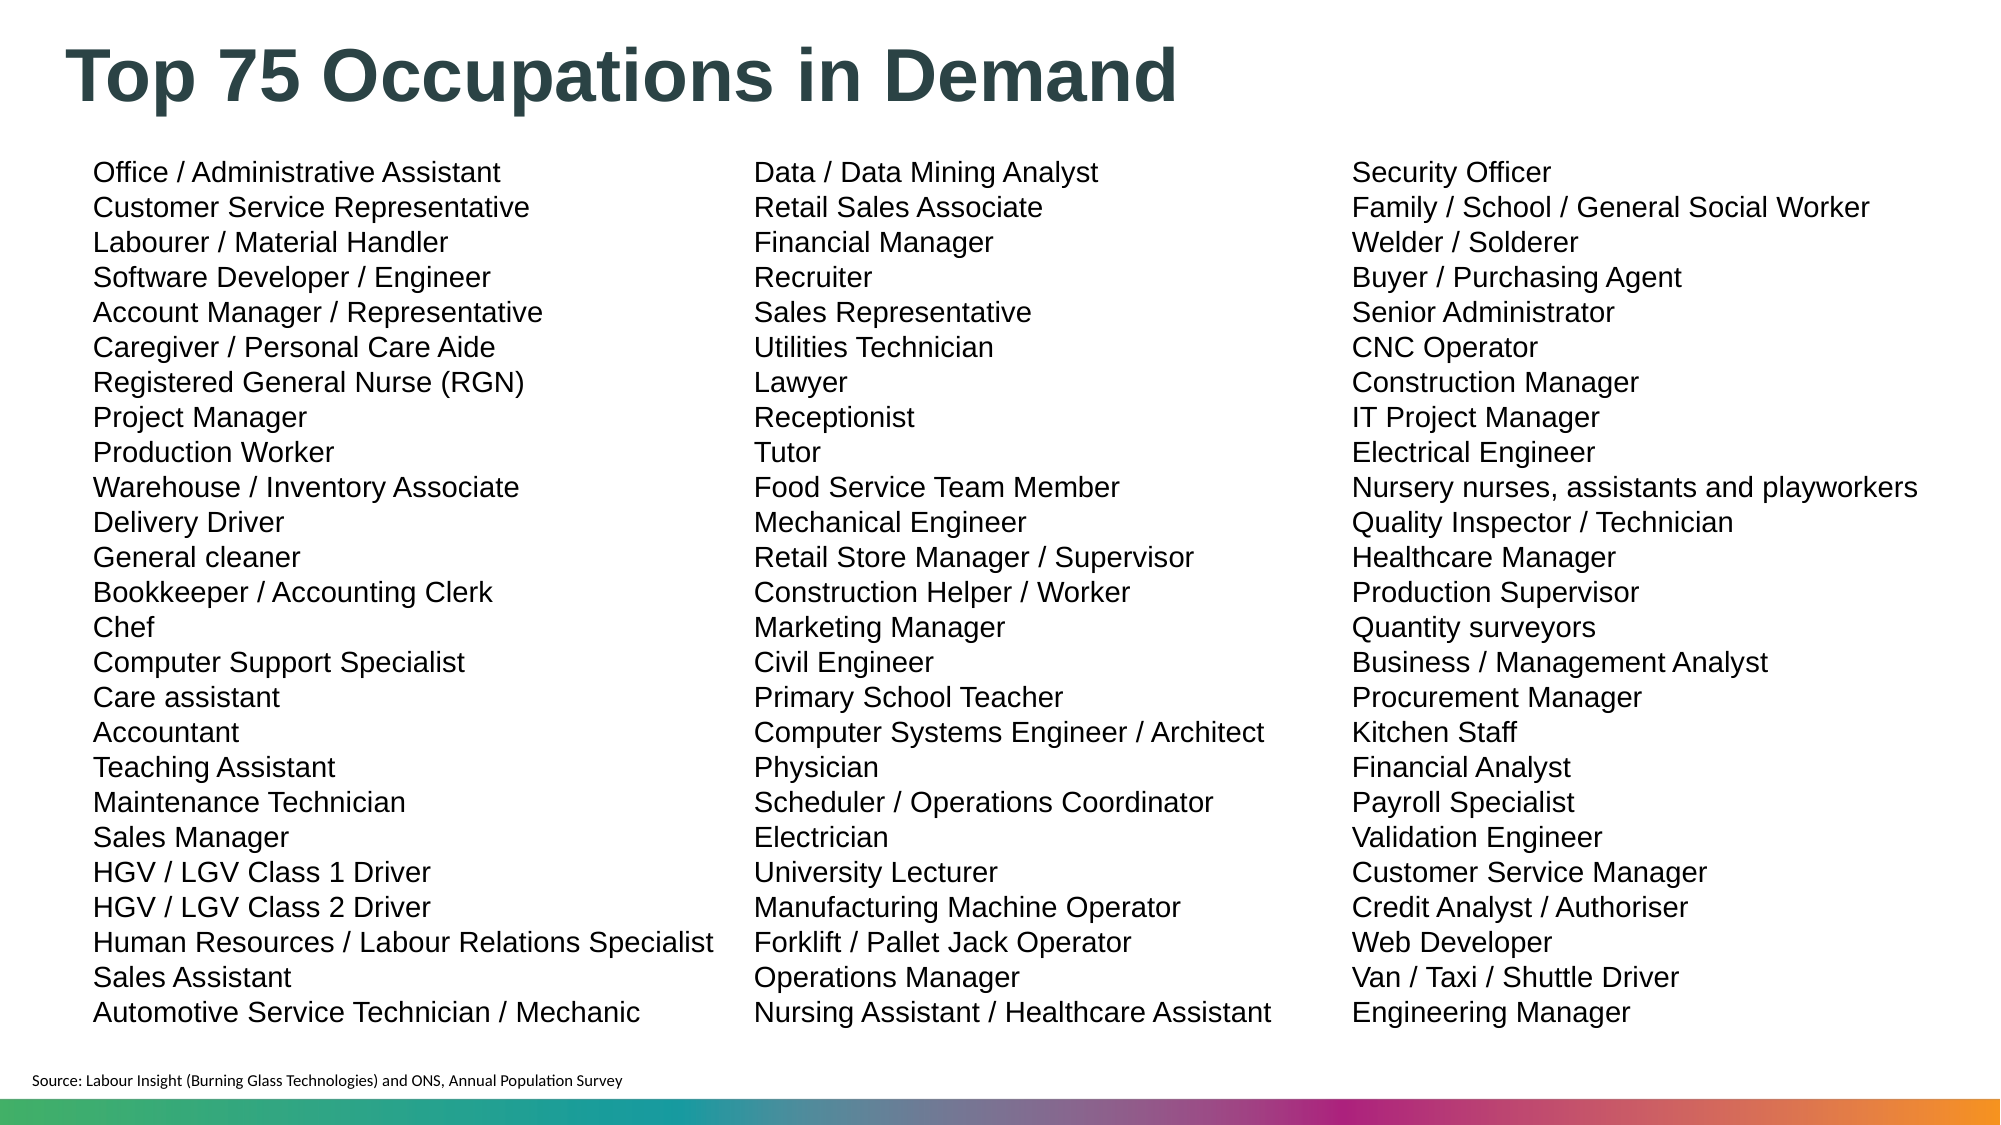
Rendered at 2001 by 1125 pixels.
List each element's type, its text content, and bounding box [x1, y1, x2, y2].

picture [0, 1098, 2000, 1125]
text_box Data / Data Mining Analyst Retail Sales Associate Financial Manager Recruiter Sales Representative Utilities Technician Lawyer Receptionist Tutor Food Service Team Member Mechanical Engineer Retail Store Manager / Supervisor Construction Helper / Worker Marketing Manager Civil Engineer Primary School Teacher Computer Systems Engineer / Architect Physician Scheduler / Operations Coordinator Electrician University Lecturer Manufacturing Machine Operator Forklift / Pallet Jack Operator Operations Manager Nursing Assistant / Healthcare Assistant [739, 146, 1337, 1036]
text_box Security Officer Family / School / General Social Worker Welder / Solderer Buyer / Purchasing Agent Senior Administrator CNC Operator Construction Manager IT Project Manager Electrical Engineer Nursery nurses, assistants and playworkers Quality Inspector / Technician Healthcare Manager Production Supervisor Quantity surveyors Business / Management Analyst Procurement Manager Kitchen Staff Financial Analyst Payroll Specialist Validation Engineer Customer Service Manager Credit Analyst / Authoriser Web Developer Van / Taxi / Shuttle Driver Engineering Manager [1337, 146, 2000, 1036]
text_box Source: Labour Insight (Burning Glass Technologies) and ONS, Annual Population Survey [17, 1062, 836, 1117]
title Top 75 Occupations in Demand [50, 0, 1950, 188]
text_box Office / Administrative Assistant Customer Service Representative Labourer / Material Handler Software Developer / Engineer Account Manager / Representative Caregiver / Personal Care Aide Registered General Nurse (RGN) Project Manager Production Worker Warehouse / Inventory Associate Delivery Driver General cleaner Bookkeeper / Accounting Clerk Chef Computer Support Specialist Care assistant Accountant Teaching Assistant Maintenance Technician Sales Manager HGV / LGV Class 1 Driver HGV / LGV Class 2 Driver Human Resources / Labour Relations Specialist Sales Assistant Automotive Service Technician / Mechanic [78, 146, 739, 1036]
